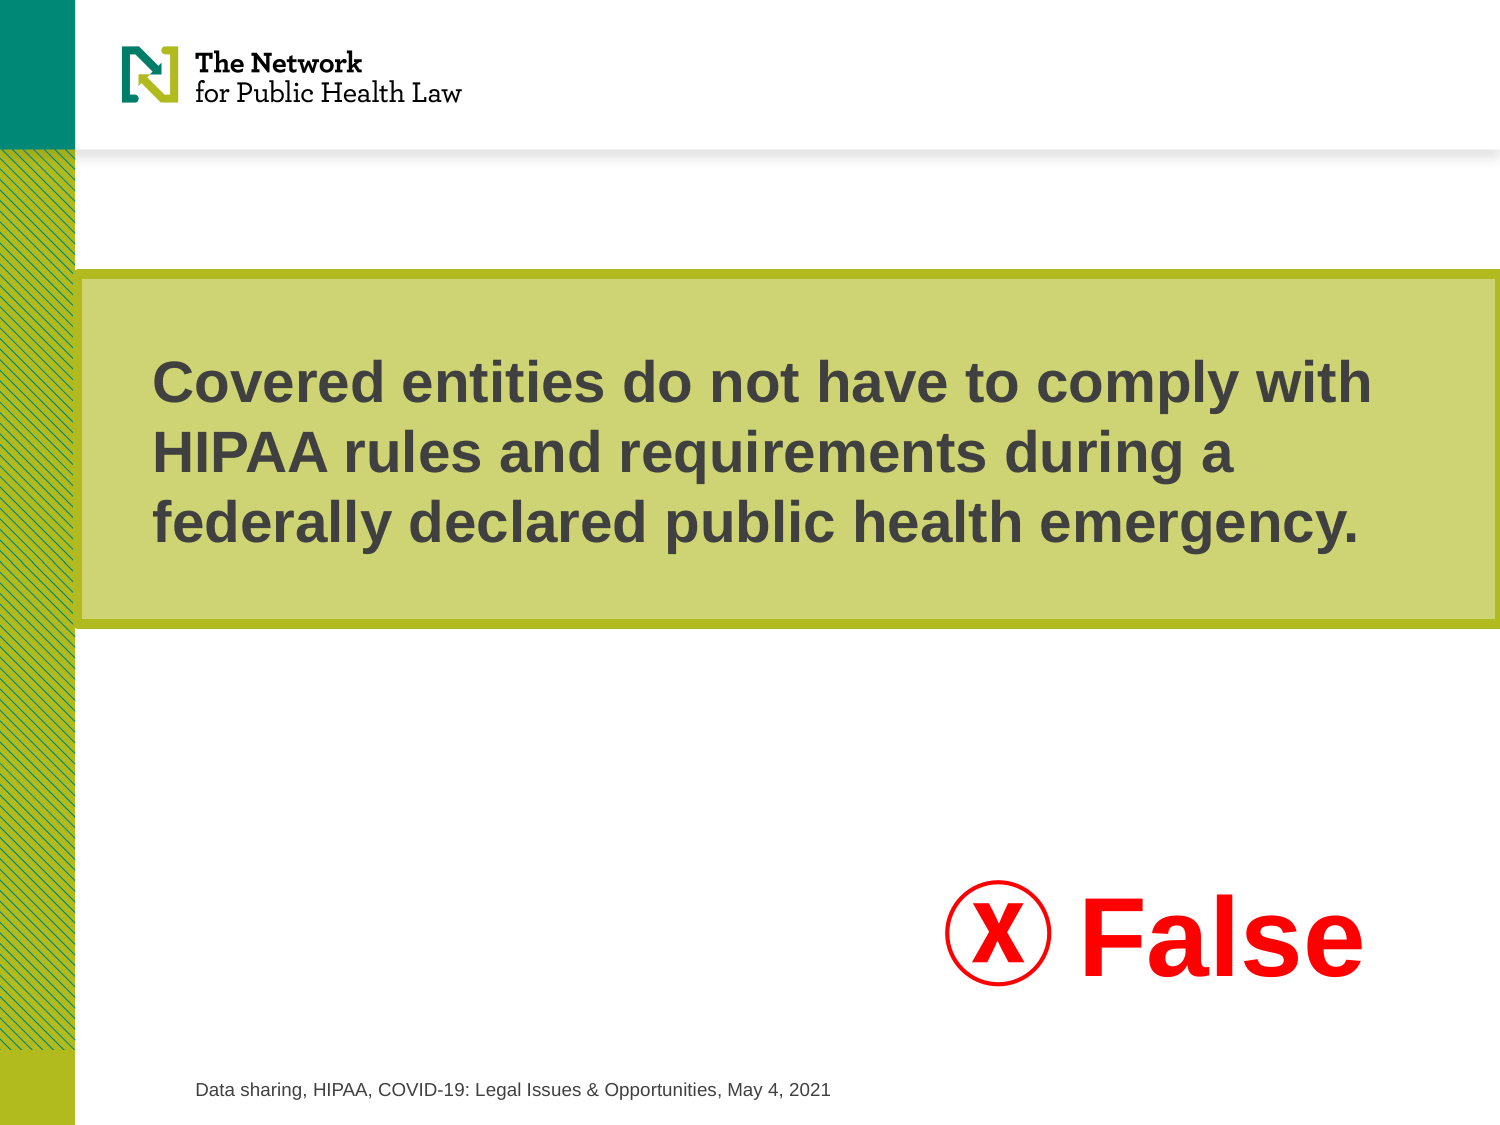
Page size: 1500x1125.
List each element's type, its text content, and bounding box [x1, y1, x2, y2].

footer Data sharing, HIPAA, COVID-19: Legal Issues & Opportunities, May 4, 2021 [180, 1052, 1405, 1125]
text_box Covered entities do not have to comply with HIPAA rules and requirements during a federally declared public health emergency. [77, 274, 1500, 625]
picture [0, 0, 1500, 1125]
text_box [927, 856, 1383, 1009]
